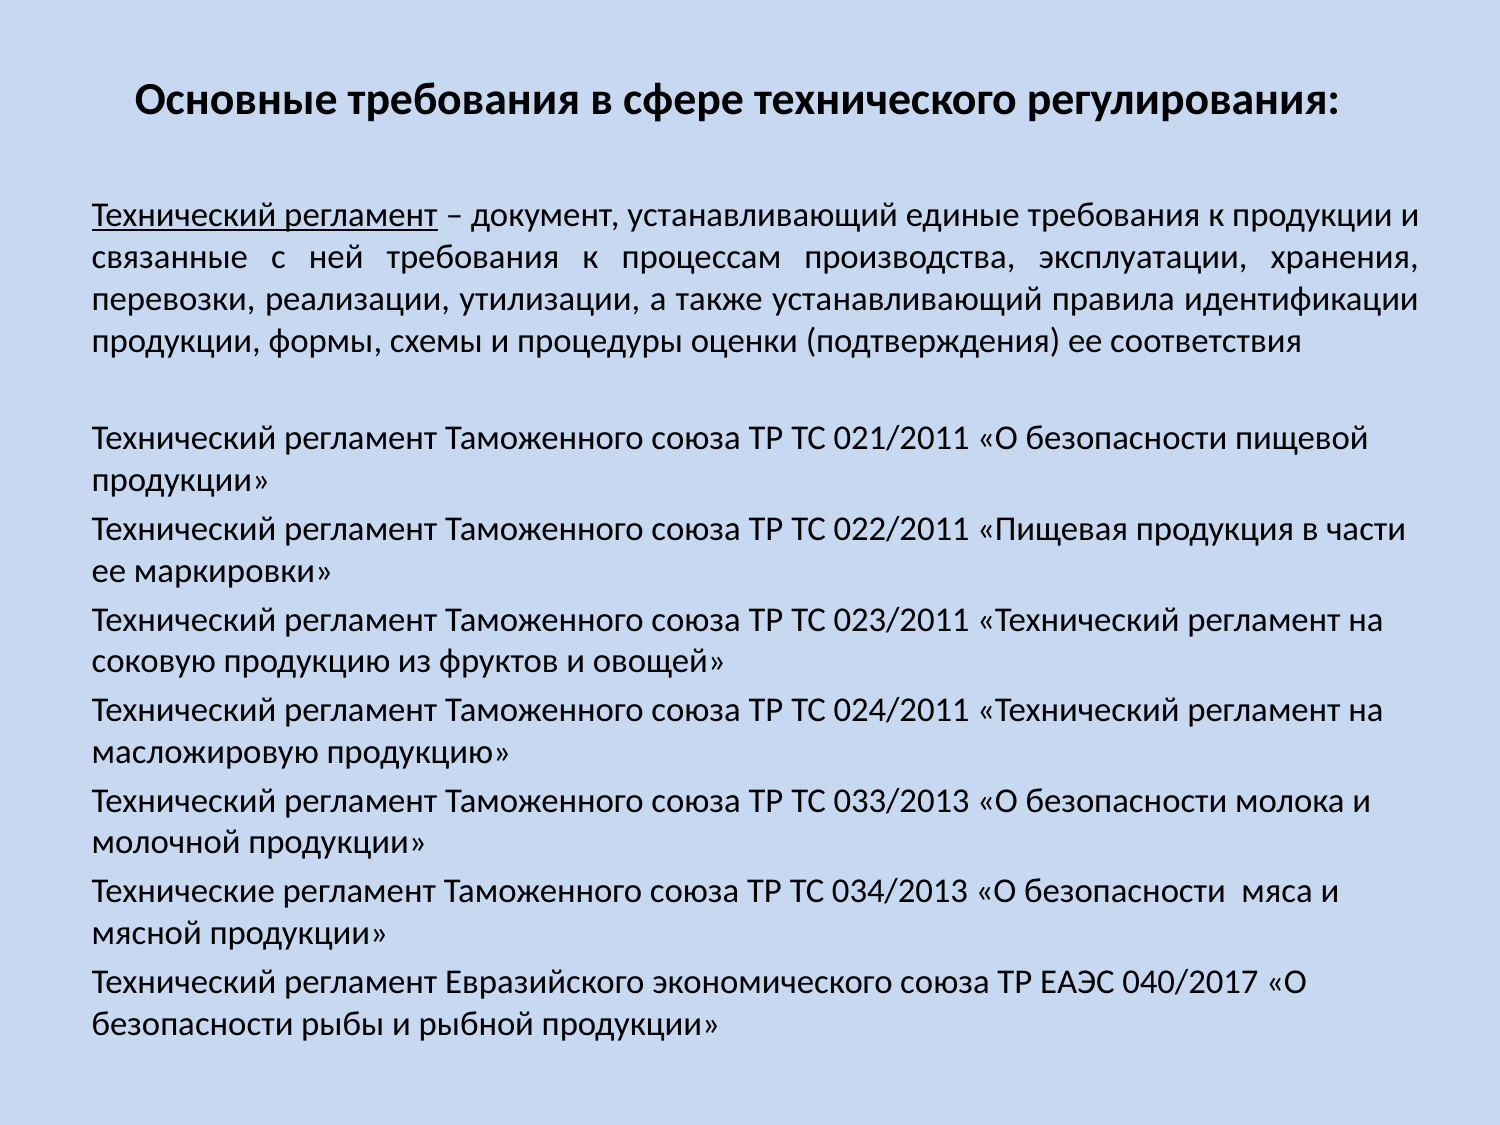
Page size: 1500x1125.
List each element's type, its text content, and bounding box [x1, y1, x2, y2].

subtitle Технический регламент – документ, устанавливающий единые требования к продукции и связанные с ней требования к процессам производства, эксплуатации, хранения, перевозки, реализации, утилизации, а также устанавливающий правила идентификации продукции, формы, схемы и процедуры оценки (подтверждения) ее соответствия Технический регламент Таможенного союза ТР ТС 021/2011 «О безопасности пищевой продукции» Технический регламент Таможенного союза ТР ТС 022/2011 «Пищевая продукция в части ее маркировки» Технический регламент Таможенного союза ТР ТС 023/2011 «Технический регламент на соковую продукцию из фруктов и овощей» Технический регламент Таможенного союза ТР ТС 024/2011 «Технический регламент на масложировую продукцию» Технический регламент Таможенного союза ТР ТС 033/2013 «О безопасности молока и молочной продукции» Технические регламент Таможенного союза ТР ТС 034/2013 «О безопасности мяса и мясной продукции» Технический регламент Евразийского экономического союза ТР ЕАЭС 040/2017 «О безопасности рыбы и рыбной продукции» [76, 184, 1436, 1094]
title Основные требования в сфере технического регулирования: [100, 30, 1376, 161]
